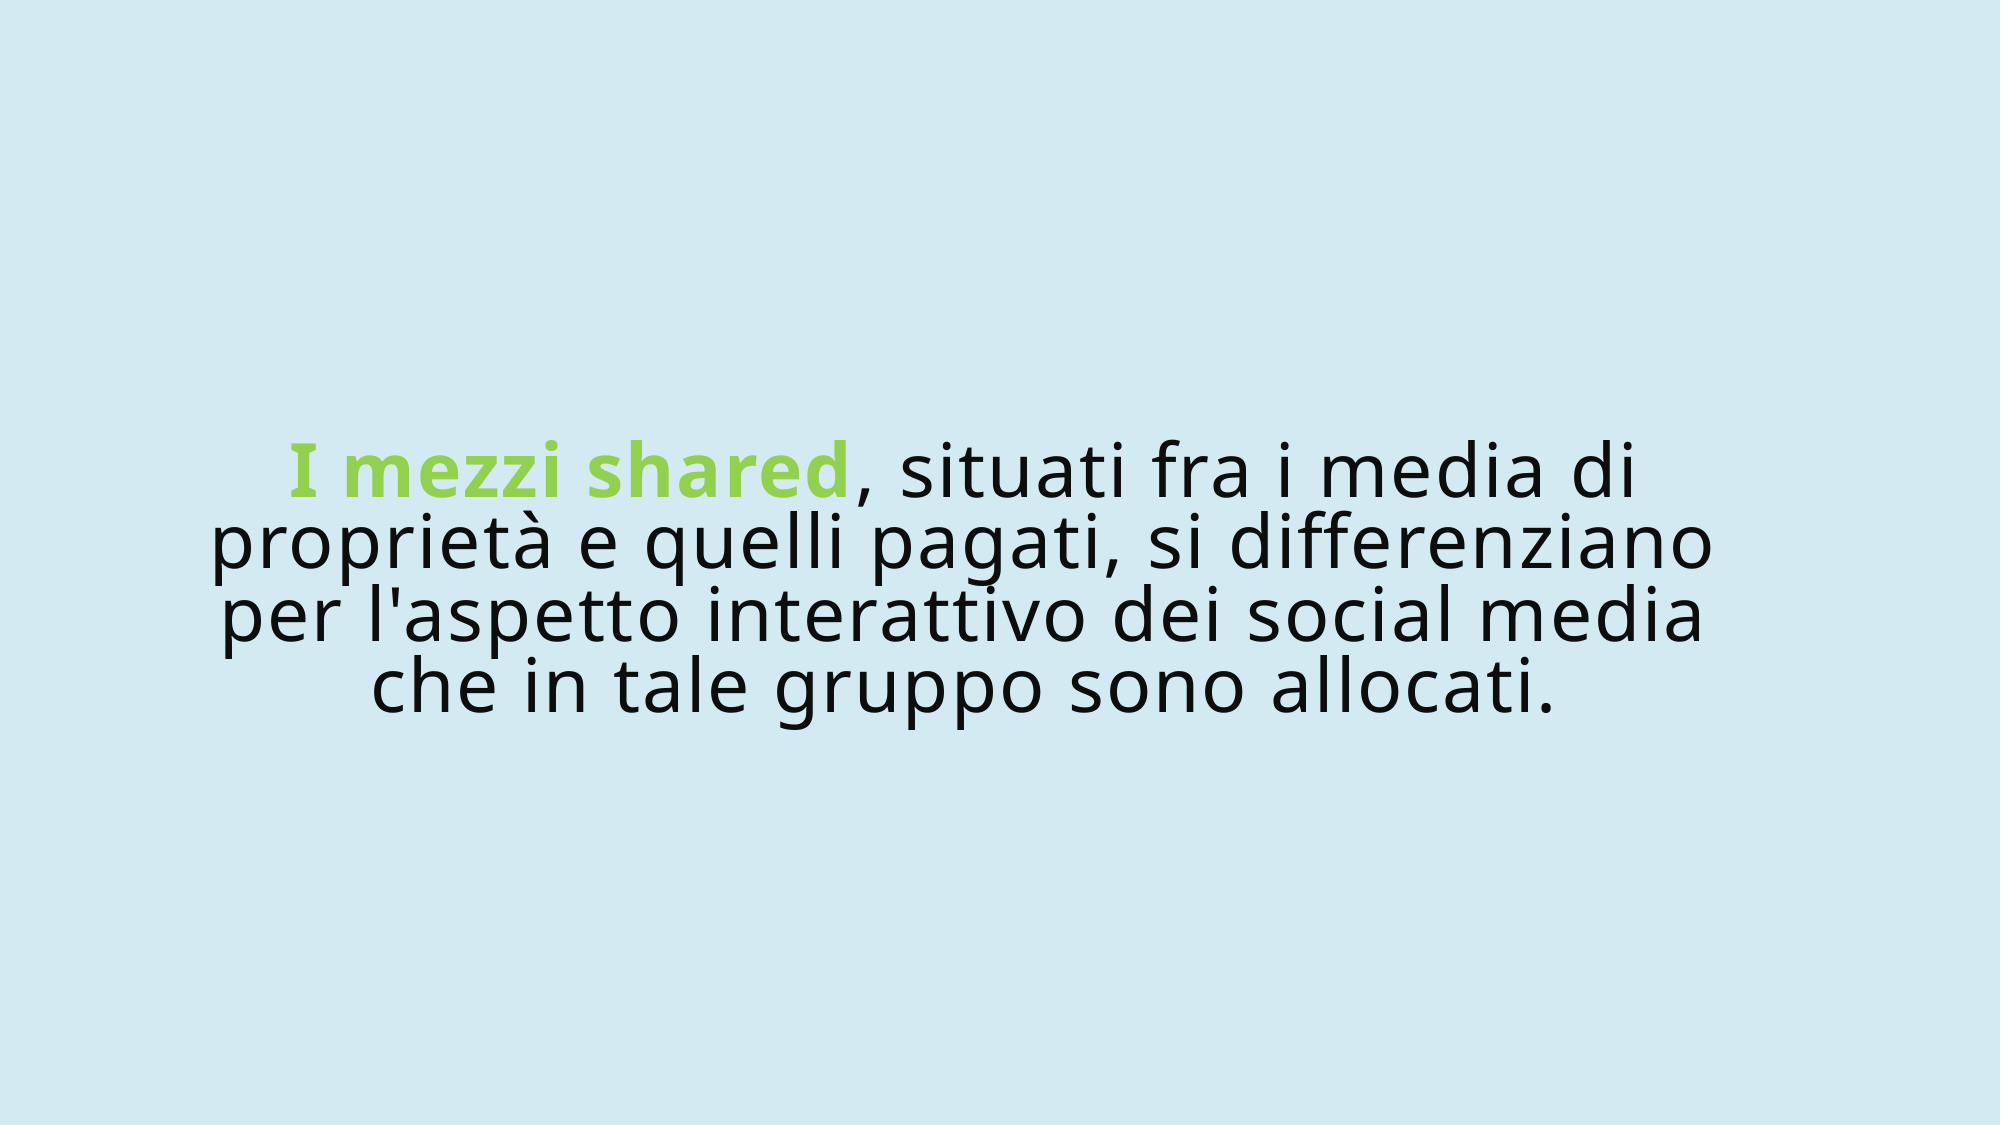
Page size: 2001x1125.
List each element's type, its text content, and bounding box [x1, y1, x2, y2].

title I mezzi shared, situati fra i media di proprietà e quelli pagati, si differenziano per l'aspetto interattivo dei social media che in tale gruppo sono allocati. [168, 96, 1763, 1071]
